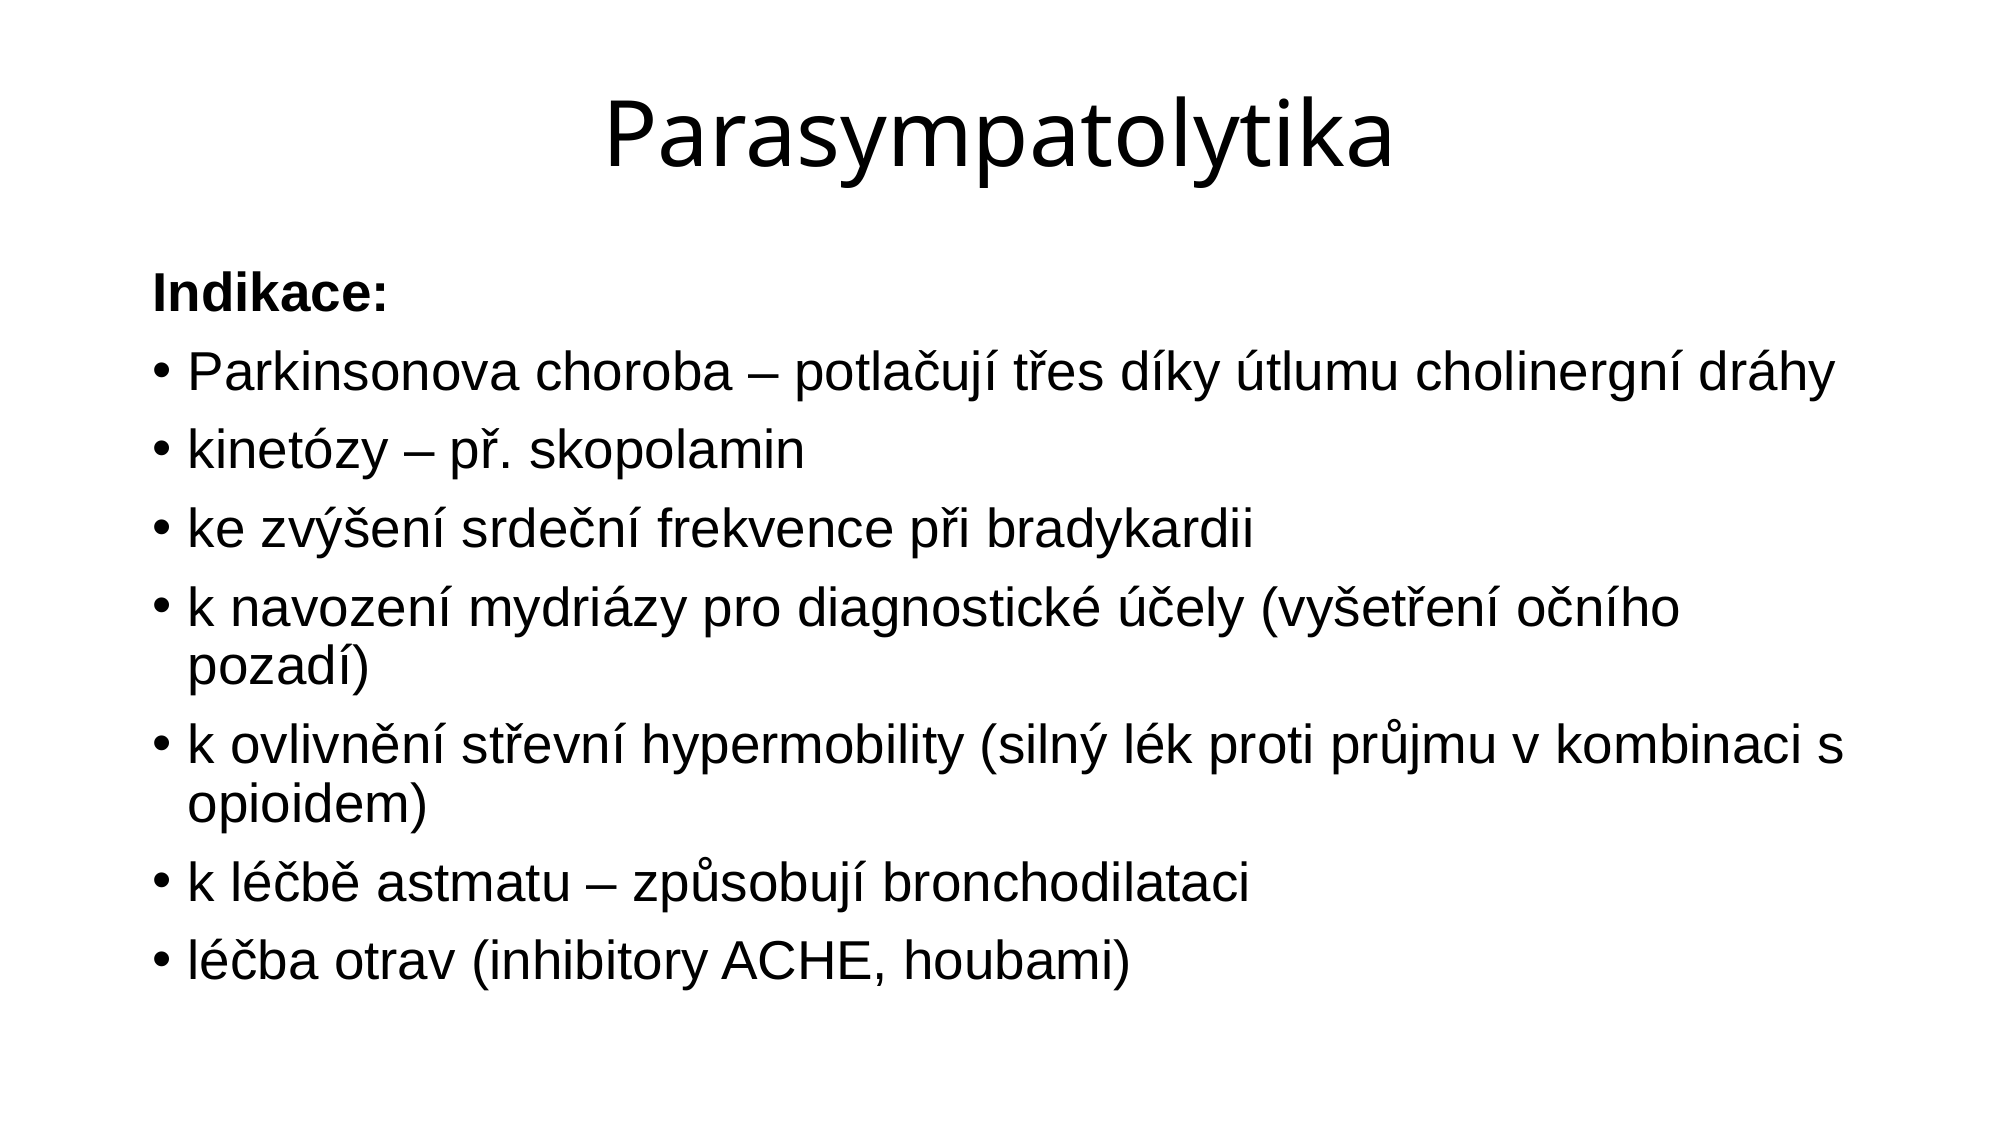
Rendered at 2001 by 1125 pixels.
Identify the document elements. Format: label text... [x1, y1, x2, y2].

title Parasympatolytika [137, 59, 1863, 215]
list Indikace: Parkinsonova choroba – potlačují třes díky útlumu cholinergní dráhy kinetózy – př. skopolamin ke zvýšení srdeční frekvence při bradykardii k navození mydriázy pro diagnostické účely (vyšetření očního pozadí) k ovlivnění střevní hypermobility (silný lék proti průjmu v kombinaci s opioidem) k léčbě astmatu – způsobují bronchodilataci léčba otrav (inhibitory ACHE, houbami) [137, 257, 1863, 1066]
